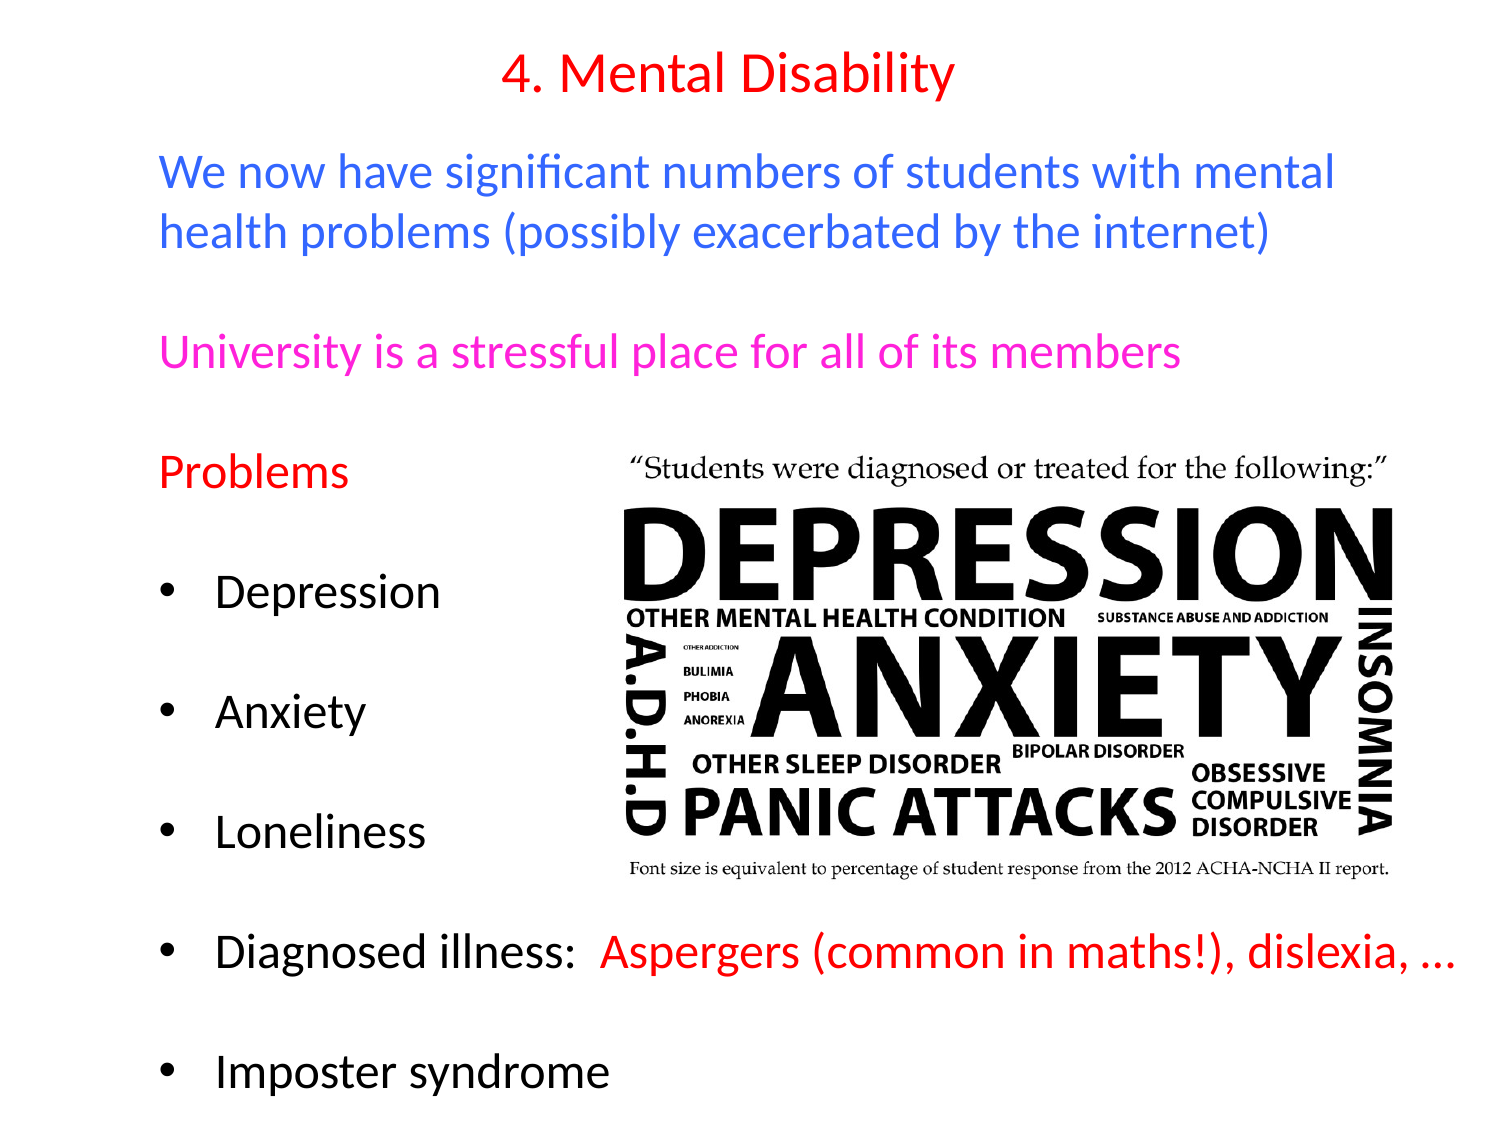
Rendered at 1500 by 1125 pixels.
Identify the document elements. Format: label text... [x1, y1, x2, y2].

picture [592, 436, 1425, 898]
text_box 4. Mental Disability [295, 27, 1310, 112]
text_box We now have significant numbers of students with mental health problems (possibly exacerbated by the internet) University is a stressful place for all of its members Problems Depression Anxiety Loneliness Diagnosed illness: Aspergers (common in maths!), dislexia, … Imposter syndrome [143, 131, 1476, 1107]
